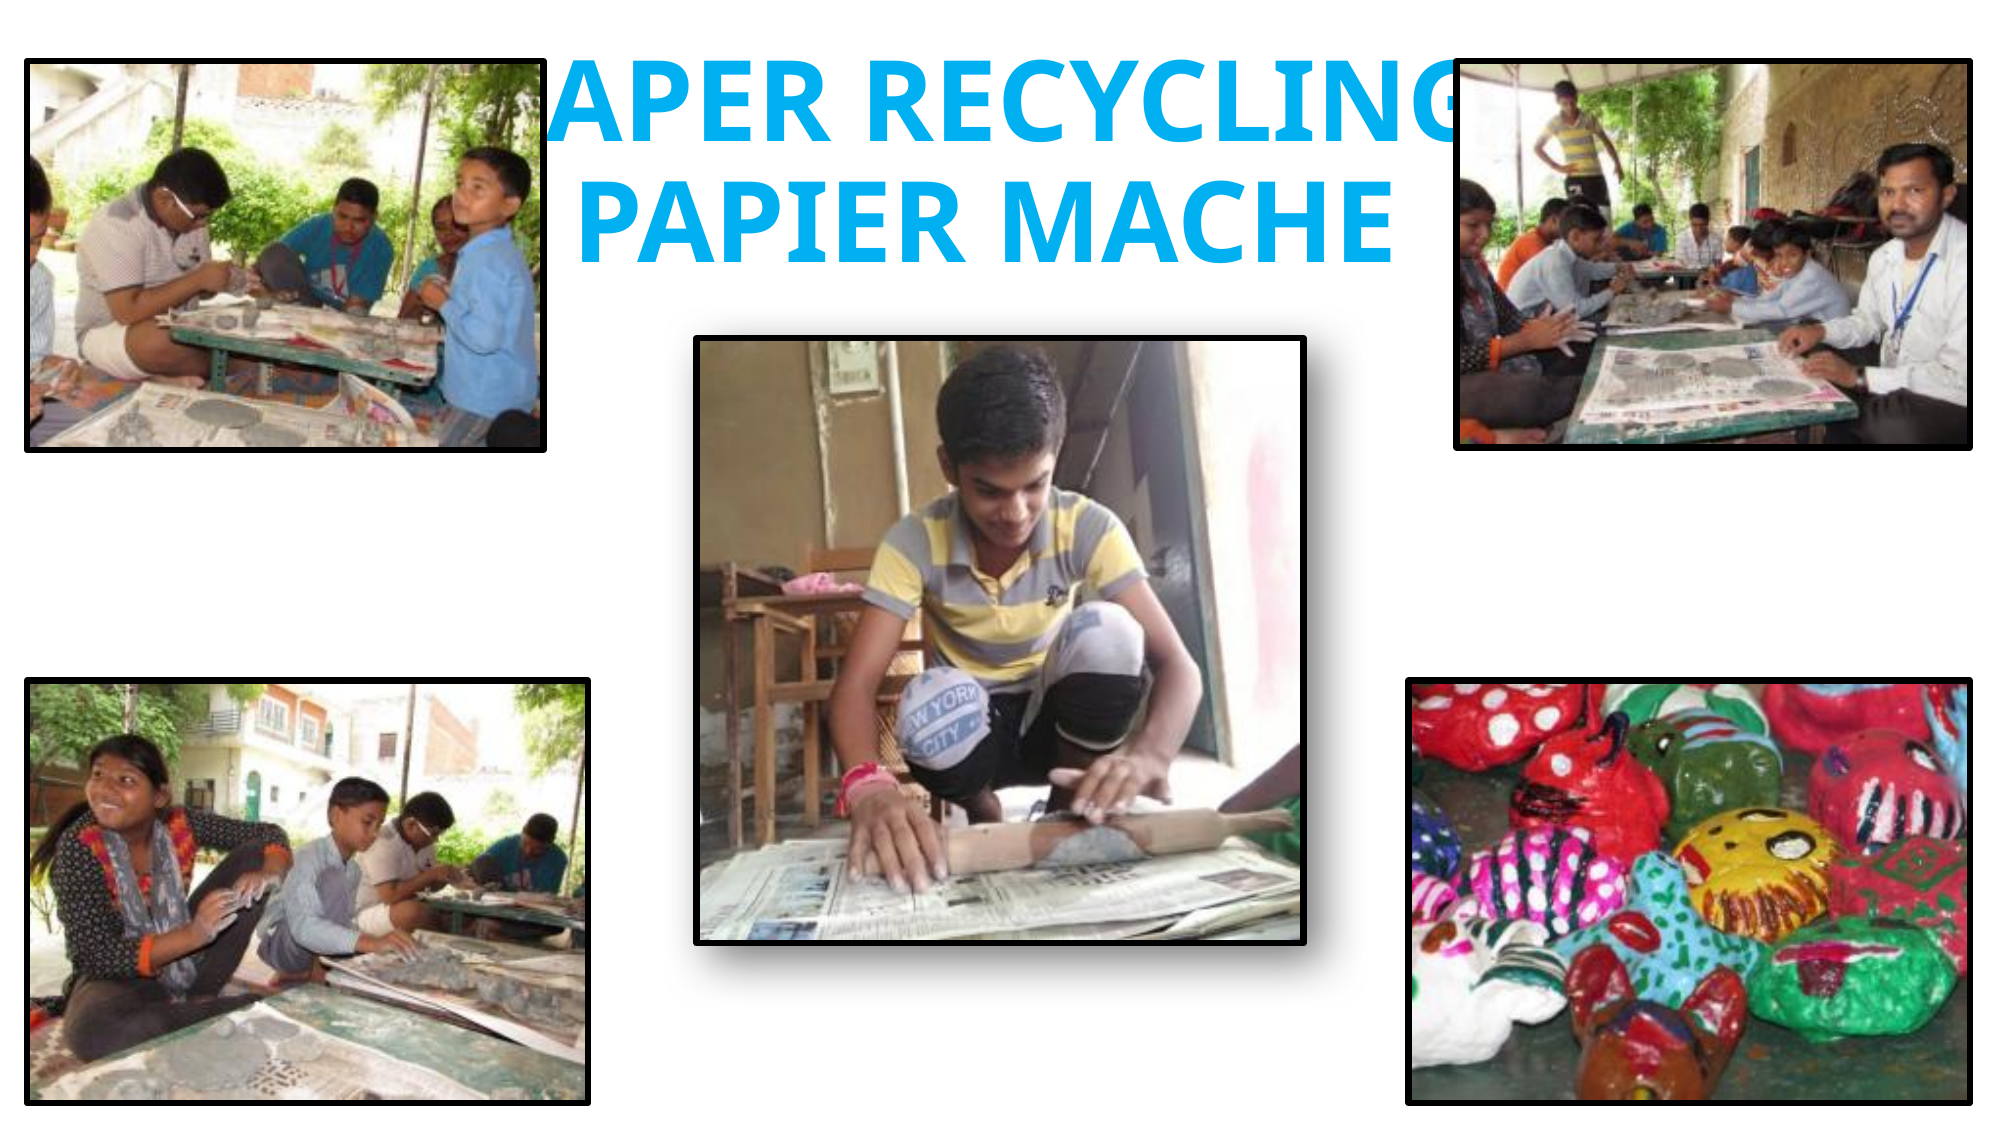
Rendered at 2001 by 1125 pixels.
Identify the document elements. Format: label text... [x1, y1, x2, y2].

picture [1411, 683, 1967, 1100]
picture [29, 683, 586, 1100]
picture [29, 64, 541, 447]
picture [699, 341, 1301, 941]
picture [1459, 64, 1967, 445]
title PAPER RECYCLING PAPIER MACHE [547, 135, 1453, 195]
